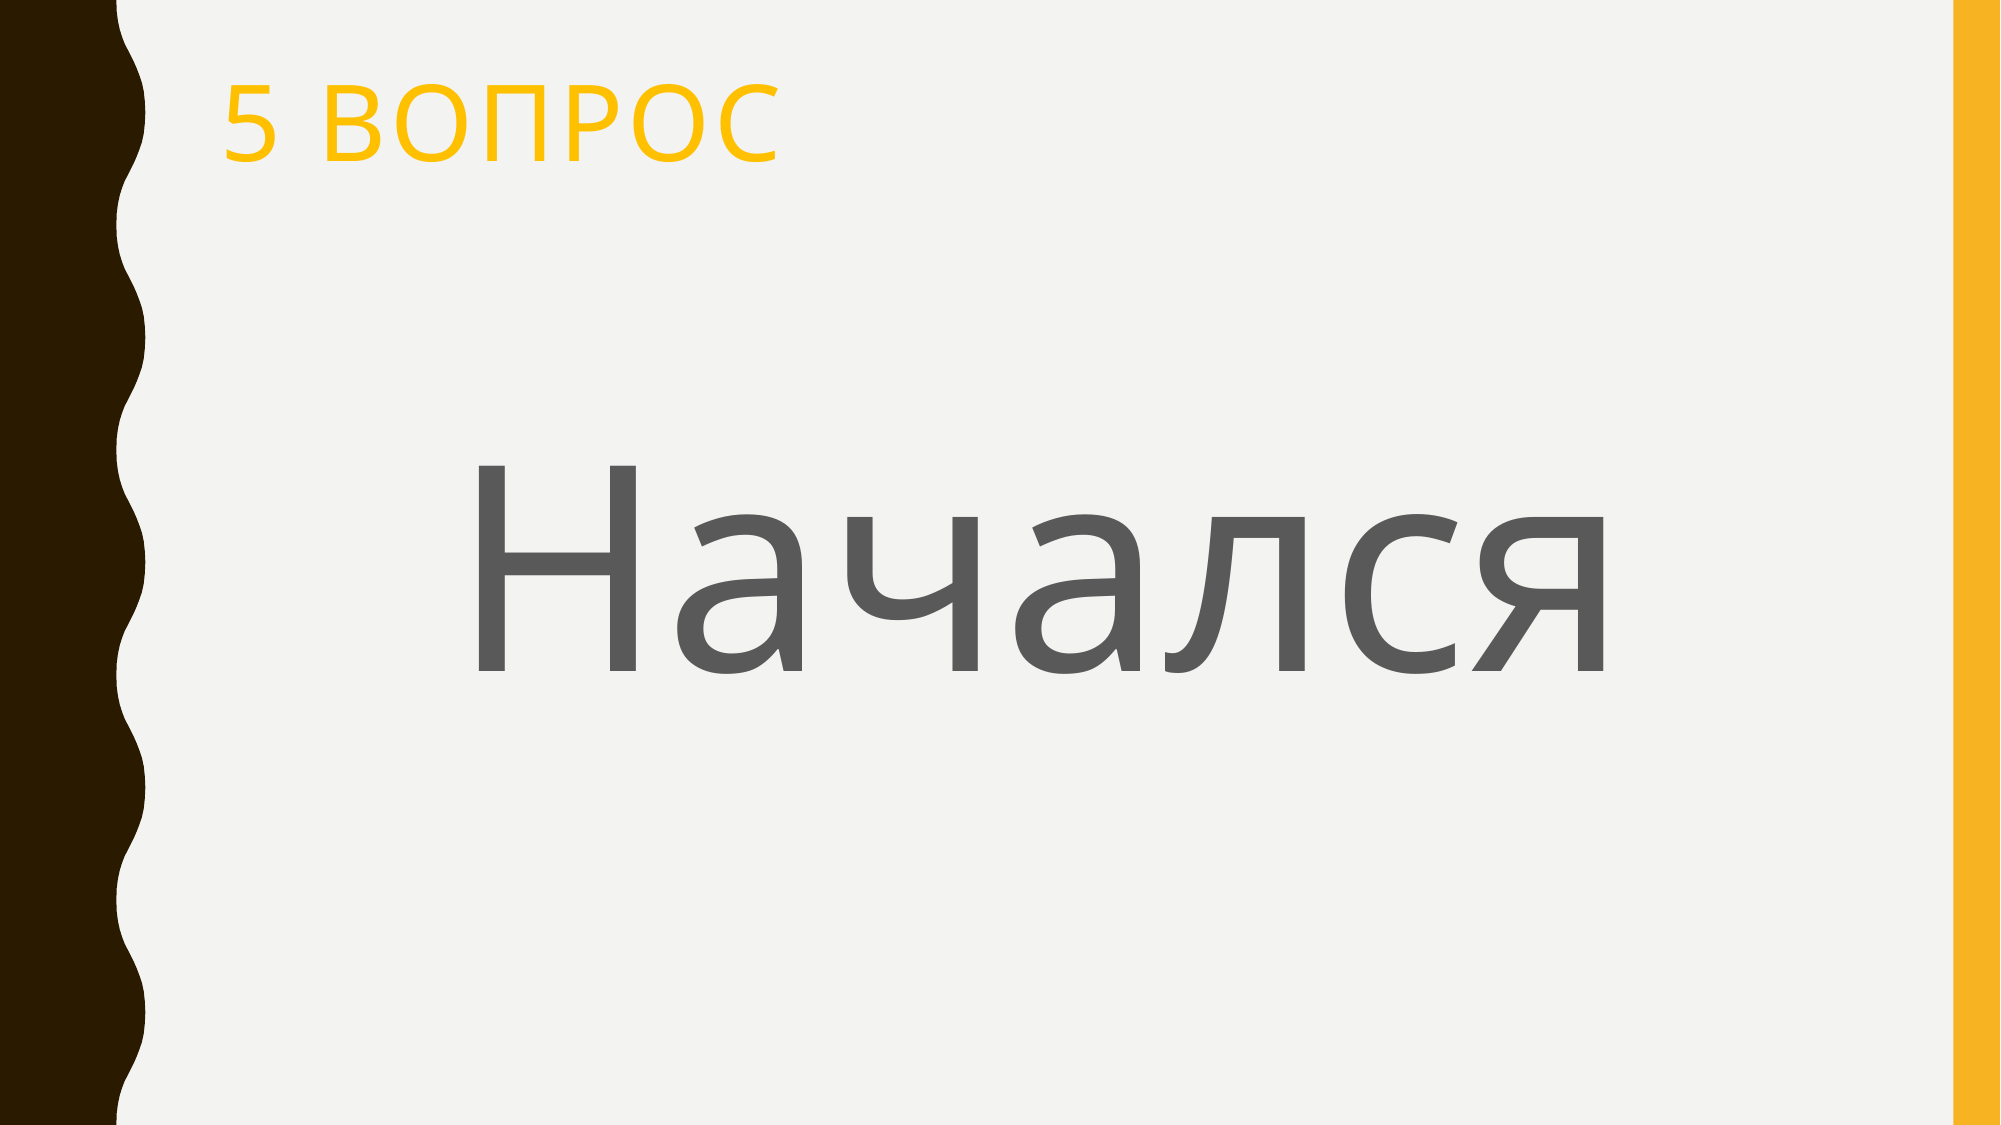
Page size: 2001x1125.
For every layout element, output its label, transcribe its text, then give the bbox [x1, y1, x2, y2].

list Начался [205, 341, 1875, 931]
title 5 вопрос [205, 62, 1875, 308]
